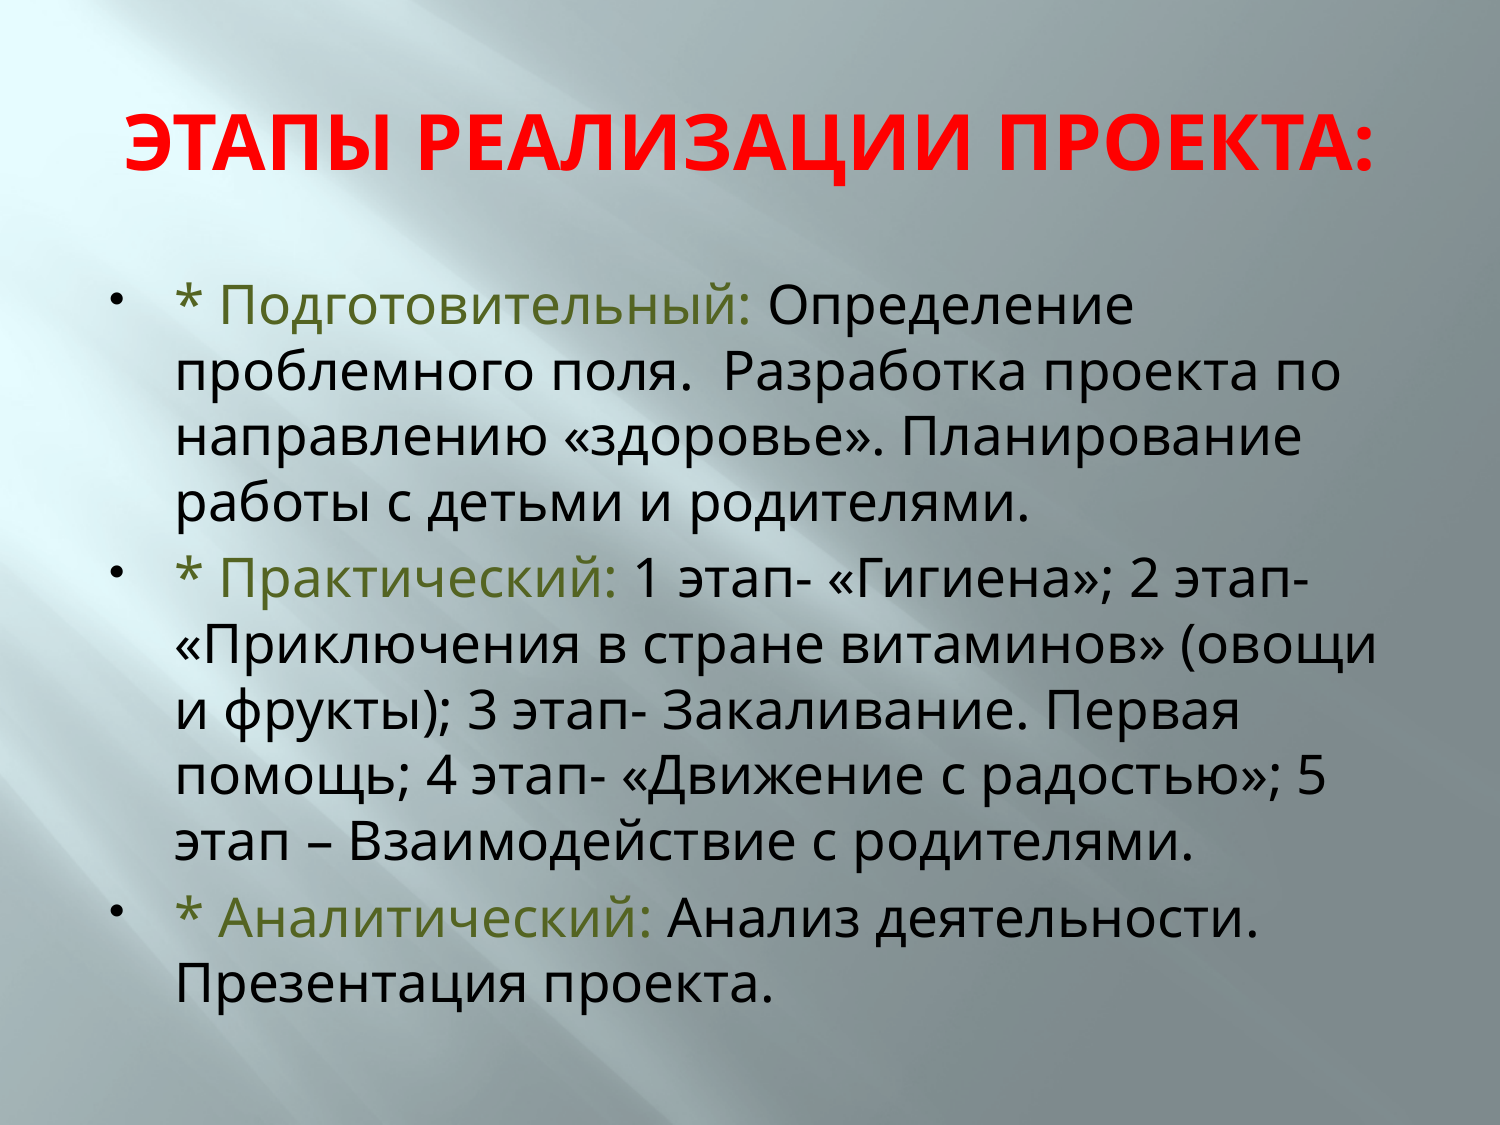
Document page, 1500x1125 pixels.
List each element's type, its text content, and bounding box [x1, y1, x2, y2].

list * Подготовительный: Определение проблемного поля. Разработка проекта по направлению «здоровье». Планирование работы с детьми и родителями. * Практический: 1 этап- «Гигиена»; 2 этап- «Приключения в стране витаминов» (овощи и фрукты); 3 этап- Закаливание. Первая помощь; 4 этап- «Движение с радостью»; 5 этап – Взаимодействие с родителями. * Аналитический: Анализ деятельности. Презентация проекта. [75, 262, 1425, 1035]
title ЭТАПЫ РЕАЛИЗАЦИИ ПРОЕКТА: [75, 45, 1425, 233]
